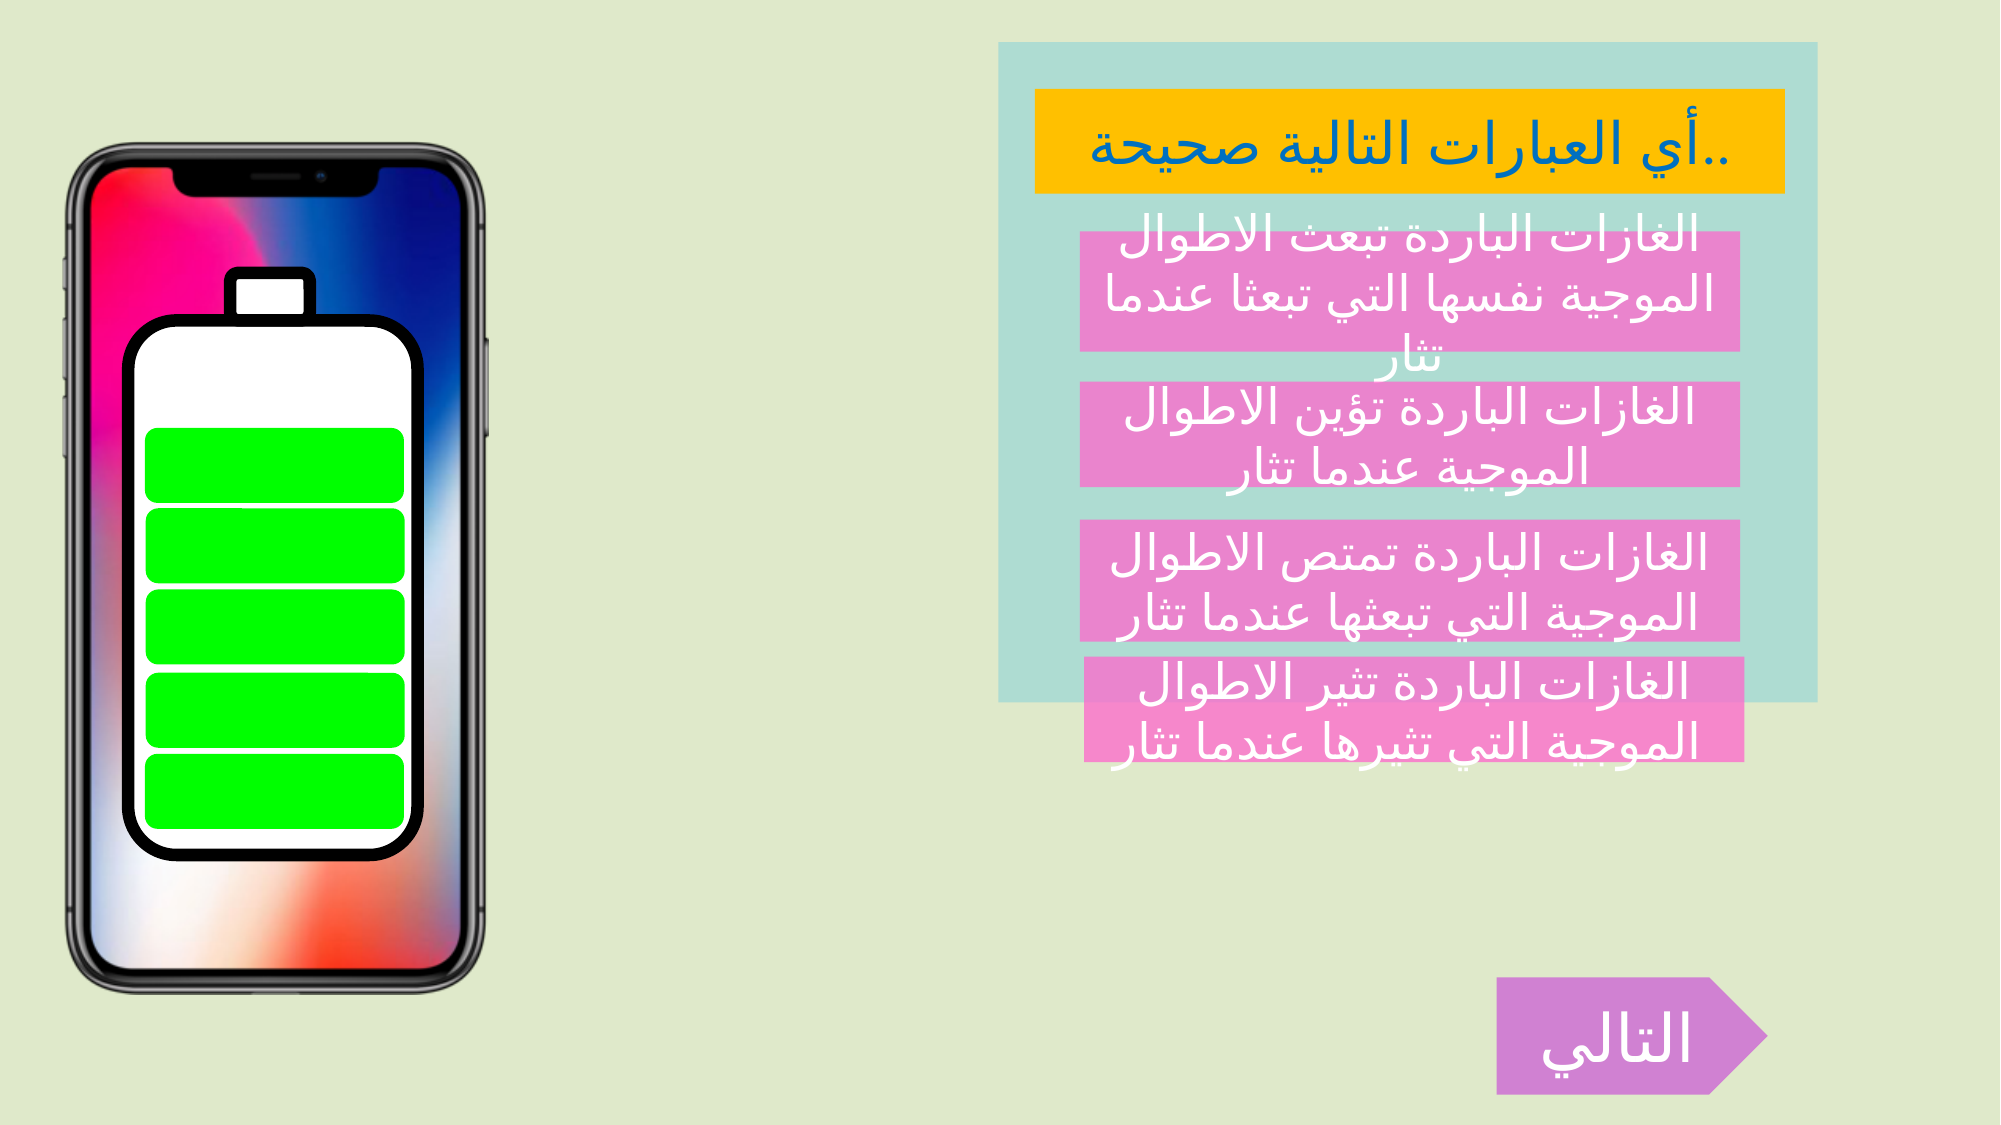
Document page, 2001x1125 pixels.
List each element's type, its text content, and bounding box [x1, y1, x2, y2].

text_box الغازات الباردة تمتص الاطوال الموجية التي تبعثها عندما تثار [1078, 517, 1742, 644]
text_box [62, 141, 490, 1013]
text_box التالي [1494, 975, 1770, 1097]
text_box الغازات الباردة تؤين الاطوال الموجية عندما تثار [1078, 379, 1742, 489]
text_box الغازات الباردة تثير الاطوال الموجية التي تثيرها عندما تثار [1082, 654, 1746, 764]
text_box [996, 40, 1820, 704]
text_box أي العبارات التالية صحيحة.. [1033, 87, 1787, 196]
text_box الغازات الباردة تبعث الاطوال الموجية نفسها التي تبعثا عندما تثار [1078, 229, 1742, 354]
